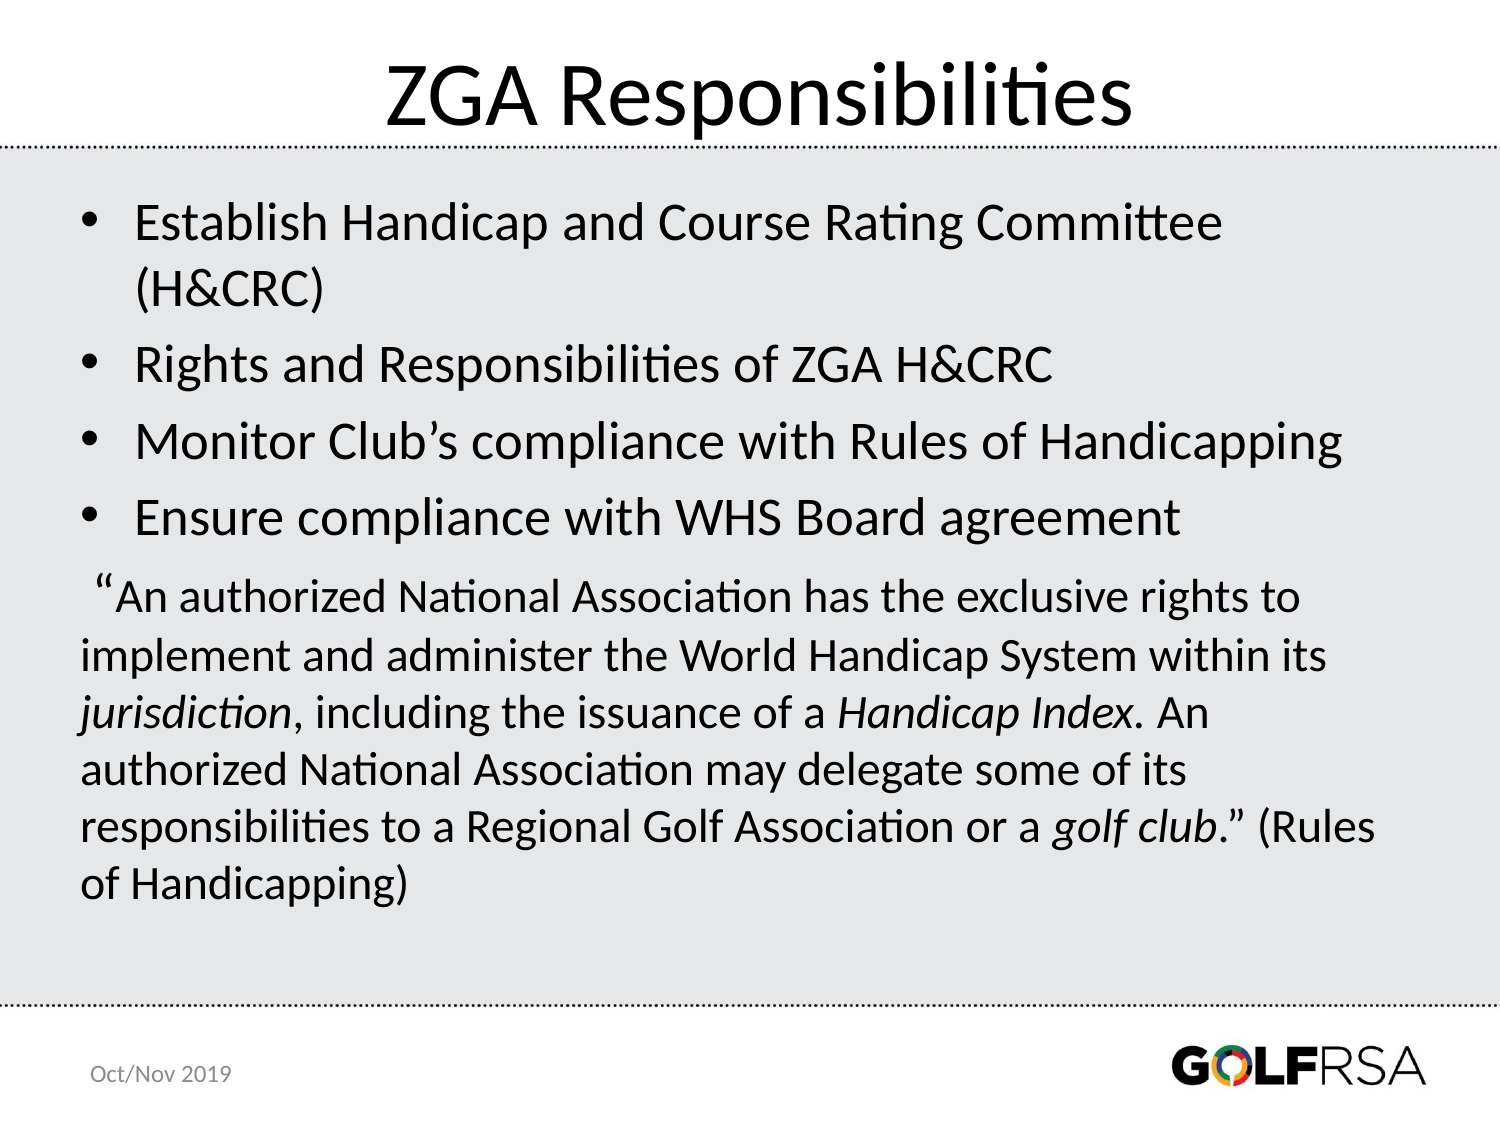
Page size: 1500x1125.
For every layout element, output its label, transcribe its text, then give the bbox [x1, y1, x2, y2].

picture [0, 0, 1500, 1125]
title ZGA Responsibilities [75, 0, 1425, 183]
list Establish Handicap and Course Rating Committee (H&CRC) Rights and Responsibilities of ZGA H&CRC Monitor Club’s compliance with Rules of Handicapping Ensure compliance with WHS Board agreement “An authorized National Association has the exclusive rights to implement and administer the World Handicap System within its jurisdiction, including the issuance of a Handicap Index. An authorized National Association may delegate some of its responsibilities to a Regional Golf Association or a golf club.” (Rules of Handicapping) [64, 178, 1415, 921]
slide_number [75, 1042, 425, 1103]
